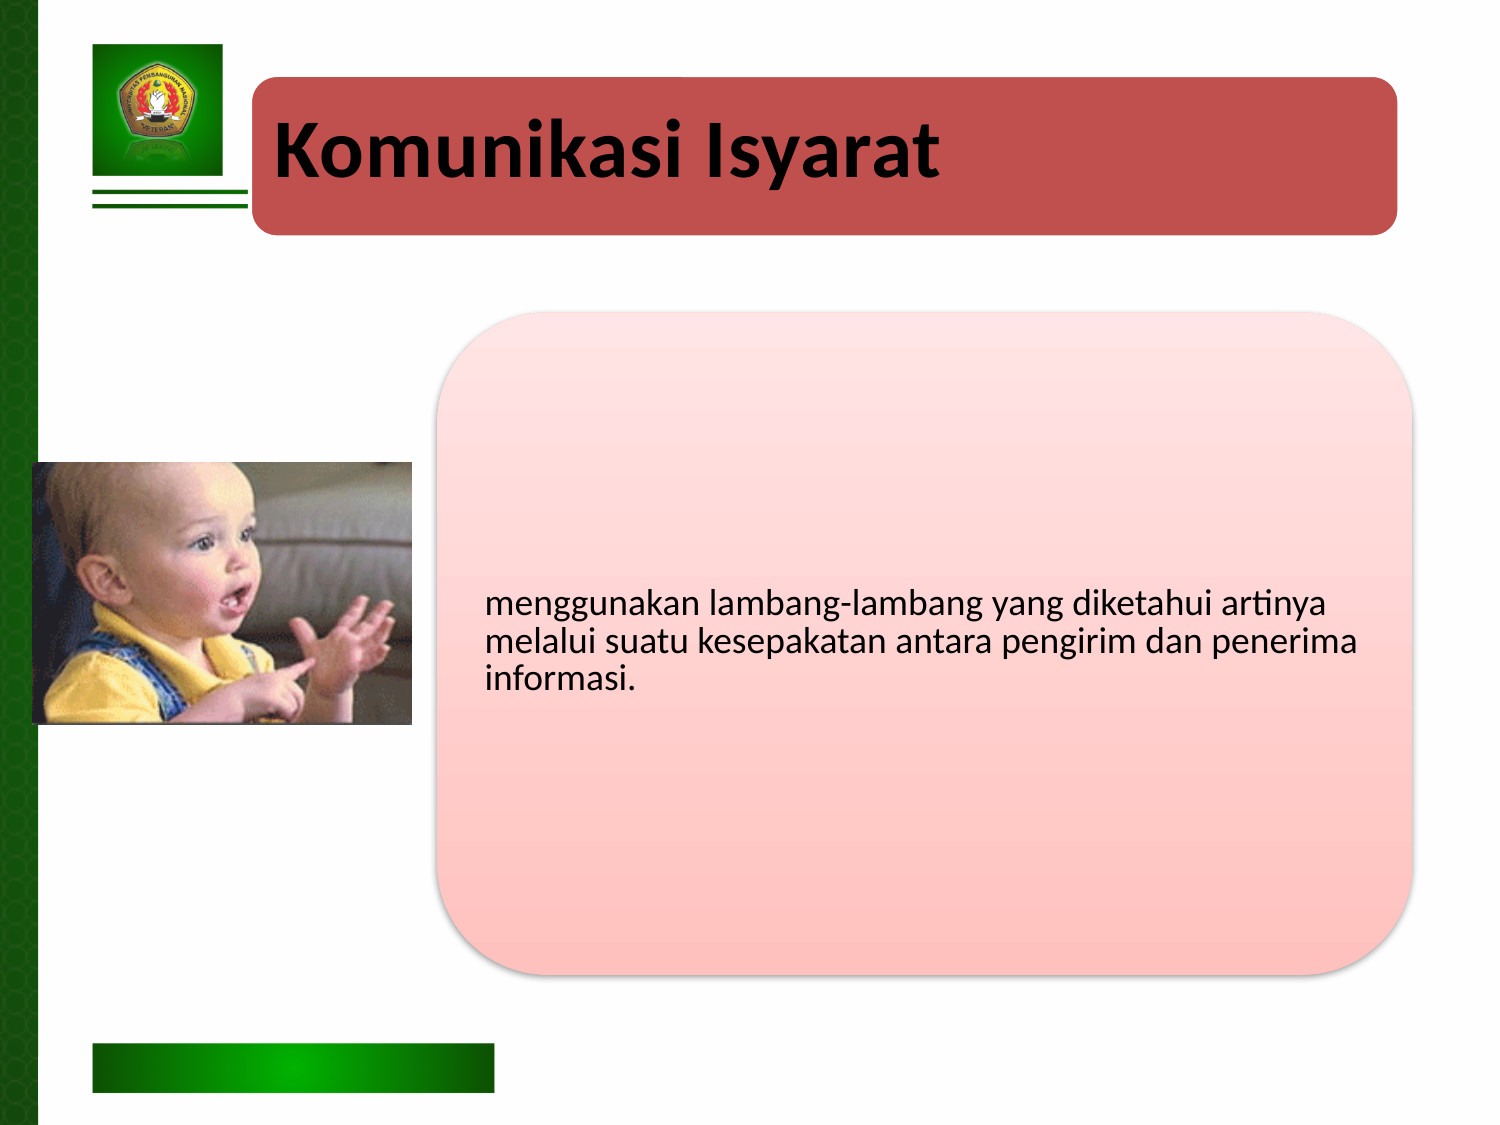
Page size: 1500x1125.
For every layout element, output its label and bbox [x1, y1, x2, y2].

text_box [437, 312, 1413, 976]
text_box [249, 74, 1400, 238]
picture [0, 0, 1500, 1125]
